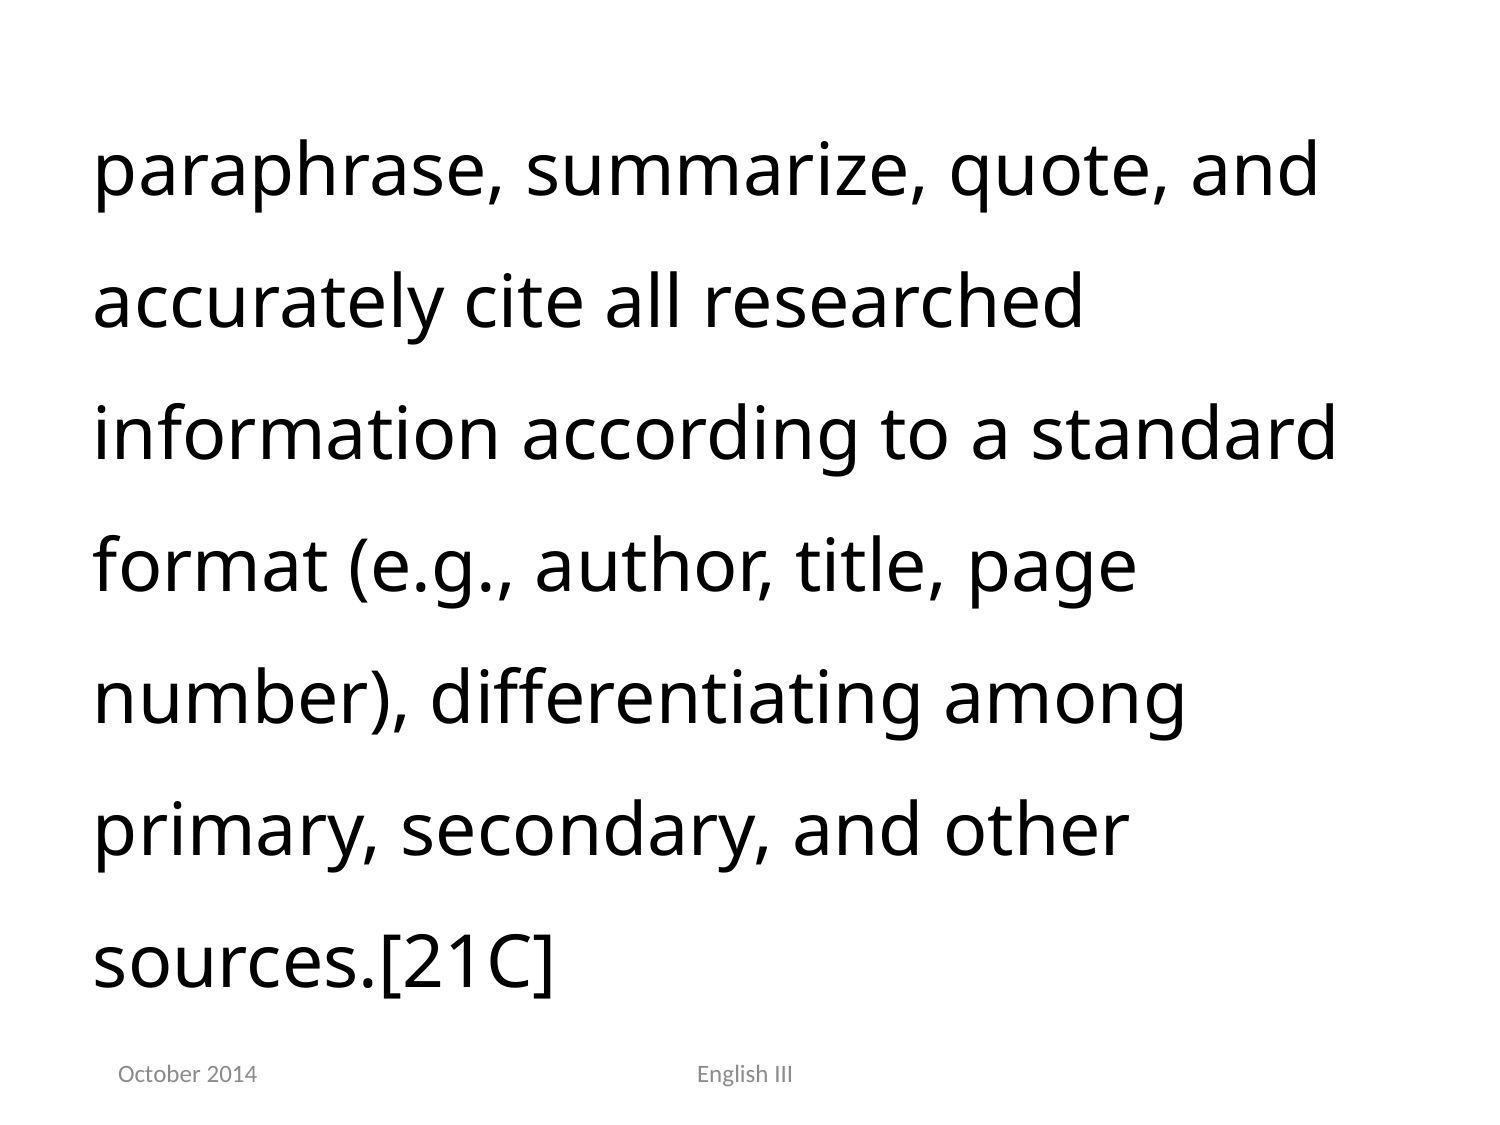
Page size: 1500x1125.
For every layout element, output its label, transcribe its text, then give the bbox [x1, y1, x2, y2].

footer English III [492, 1042, 999, 1103]
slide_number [103, 1042, 441, 1103]
subtitle paraphrase, summarize, quote, and accurately cite all researched information according to a standard format (e.g., author, title, page number), differentiating among primary, secondary, and other sources.[21C] [78, 70, 1429, 1014]
